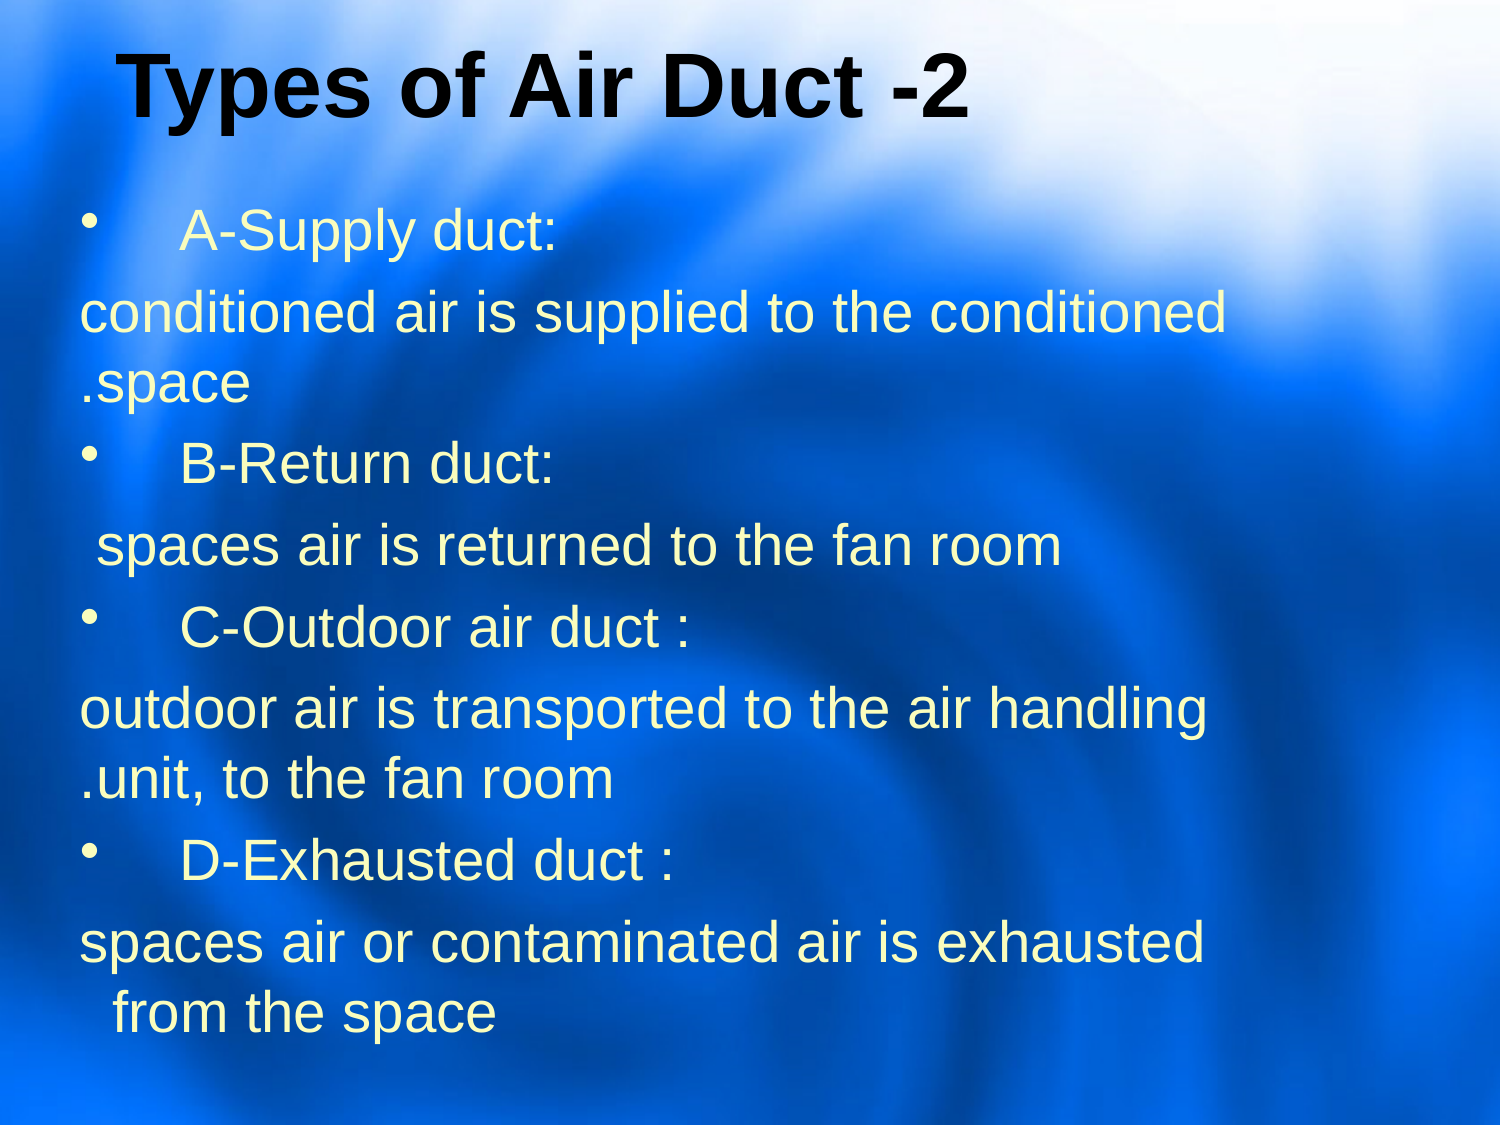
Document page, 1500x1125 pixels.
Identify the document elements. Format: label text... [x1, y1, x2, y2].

picture [0, 0, 1500, 1125]
title 2- Types of Air Duct [75, 0, 1425, 161]
list A-Supply duct: conditioned air is supplied to the conditioned space. B-Return duct: spaces air is returned to the fan room C-Outdoor air duct : outdoor air is transported to the air handling unit, to the fan room. D-Exhausted duct : spaces air or contaminated air is exhausted from the space [64, 184, 1415, 1125]
